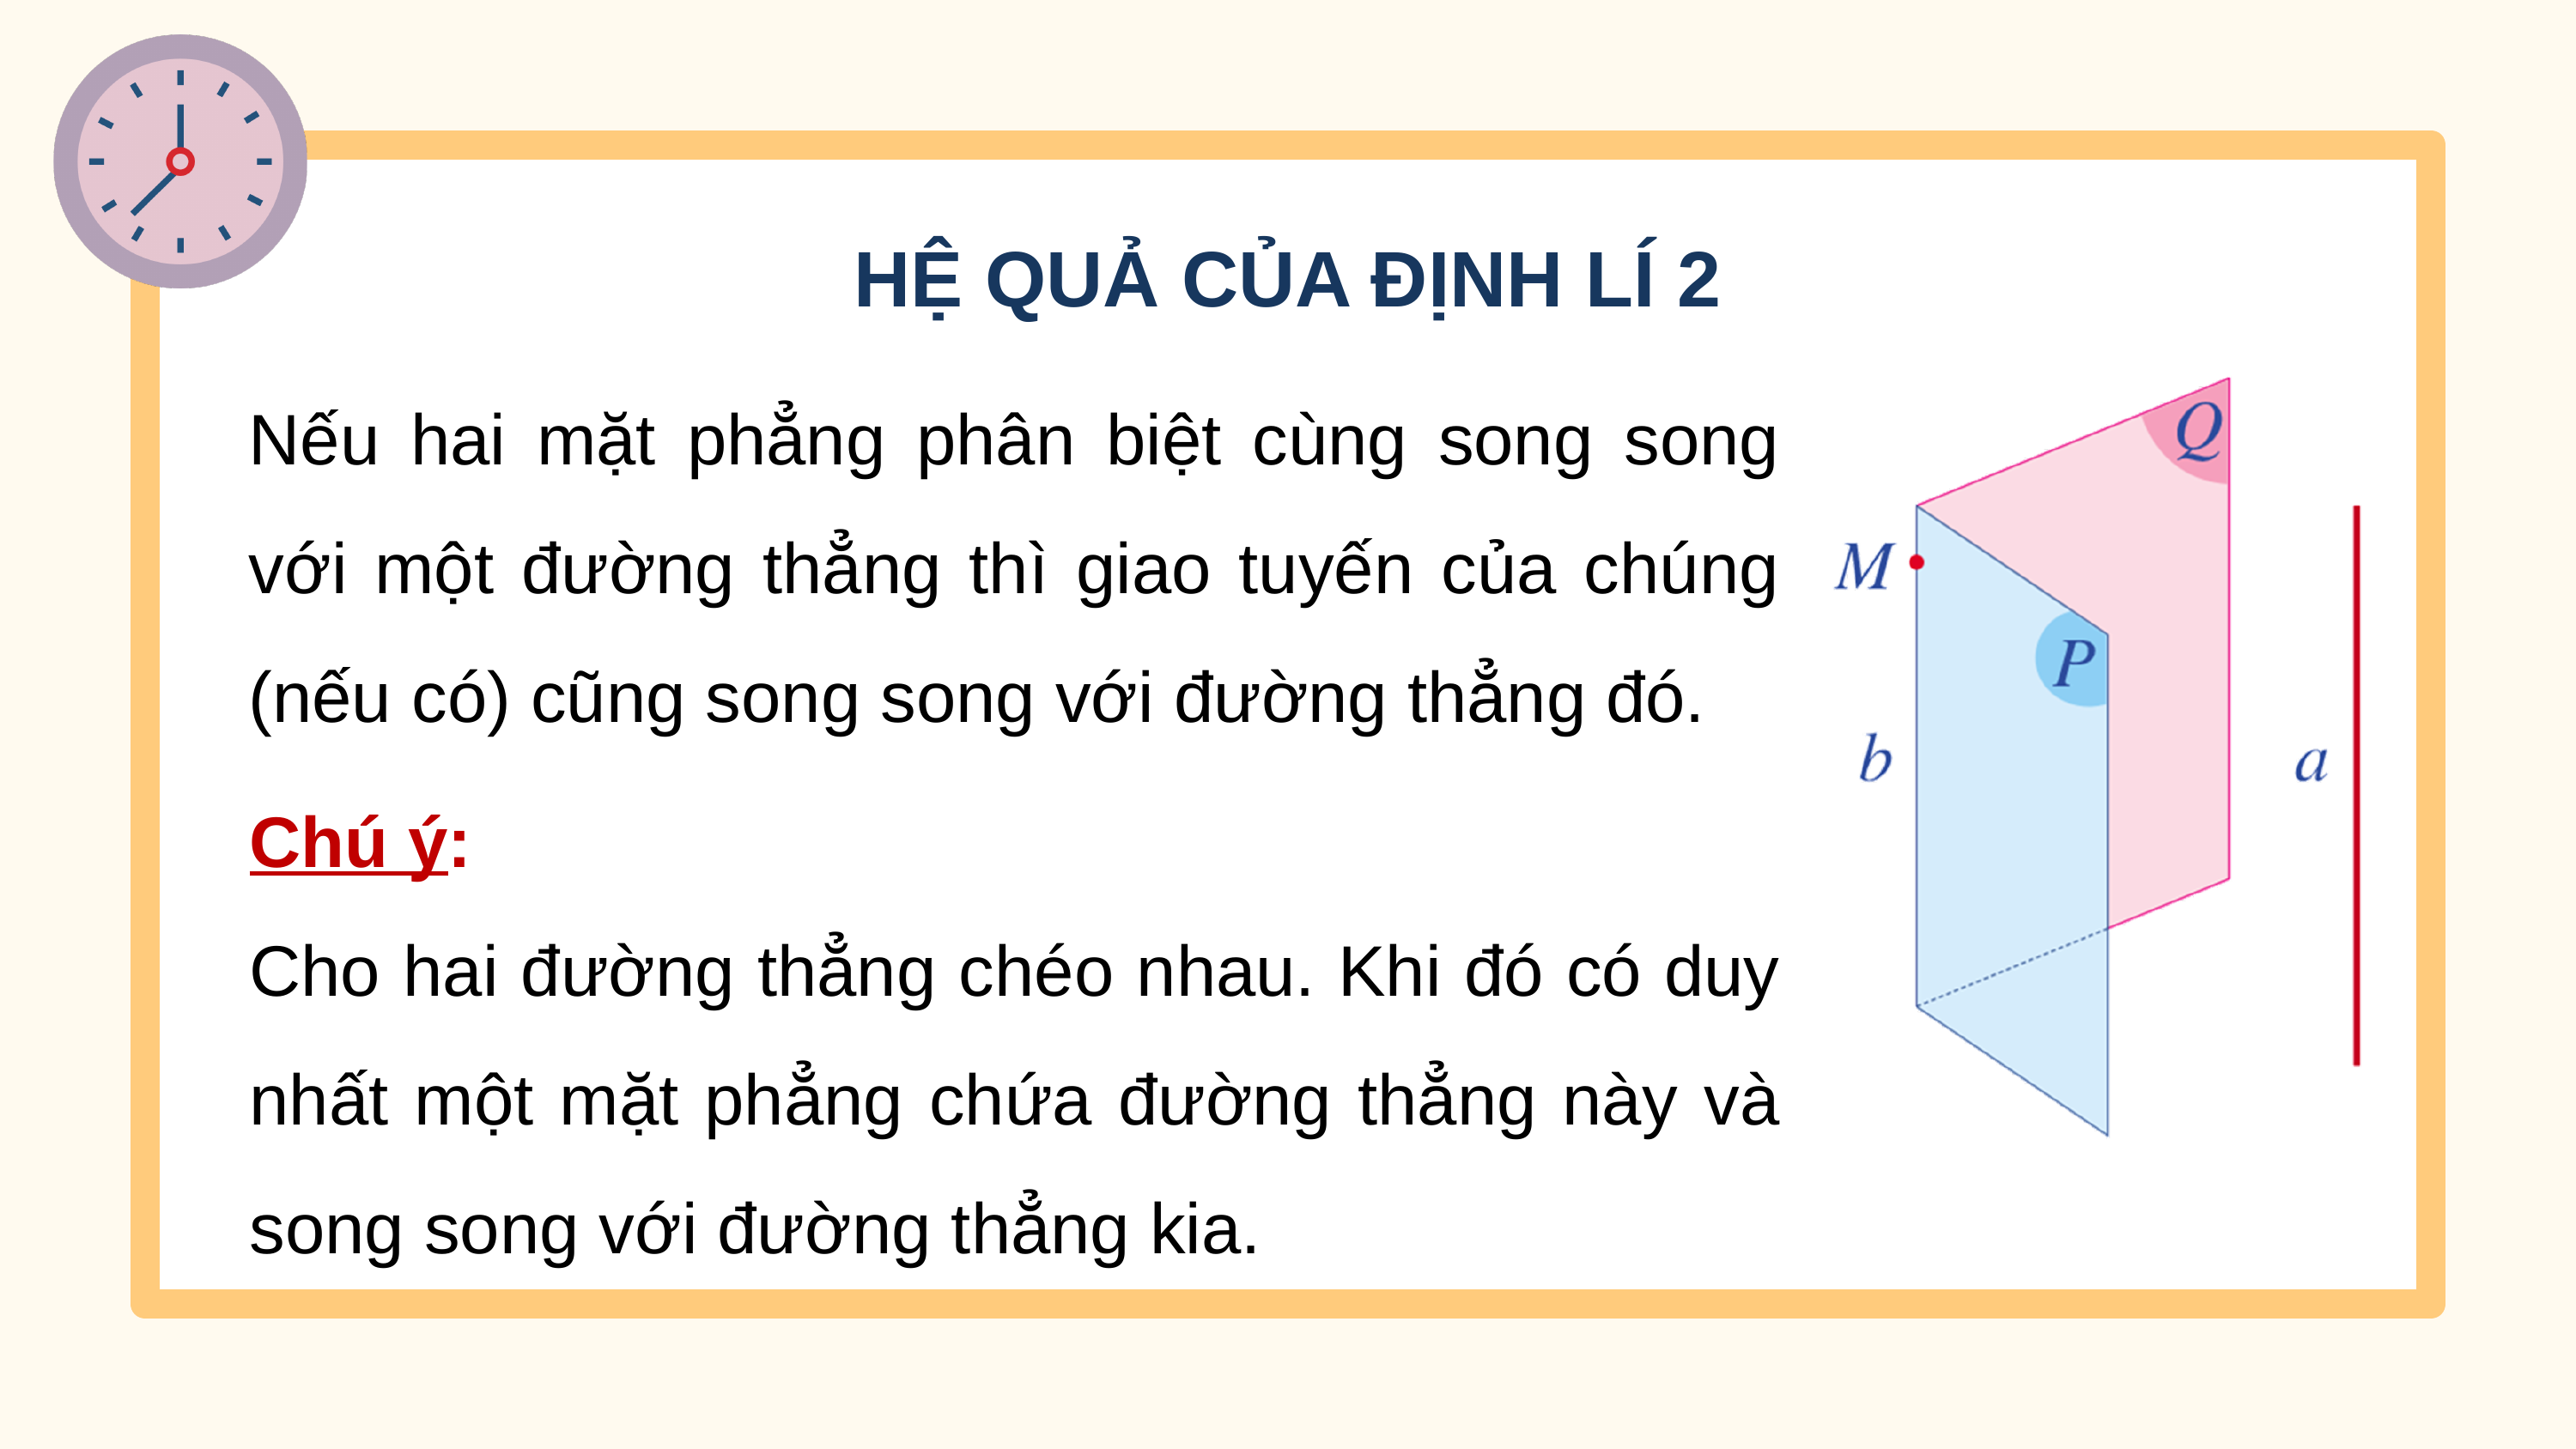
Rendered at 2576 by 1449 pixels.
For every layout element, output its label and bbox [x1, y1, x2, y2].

text_box [144, 144, 2432, 1304]
text_box [53, 34, 307, 288]
picture [1792, 347, 2384, 1147]
